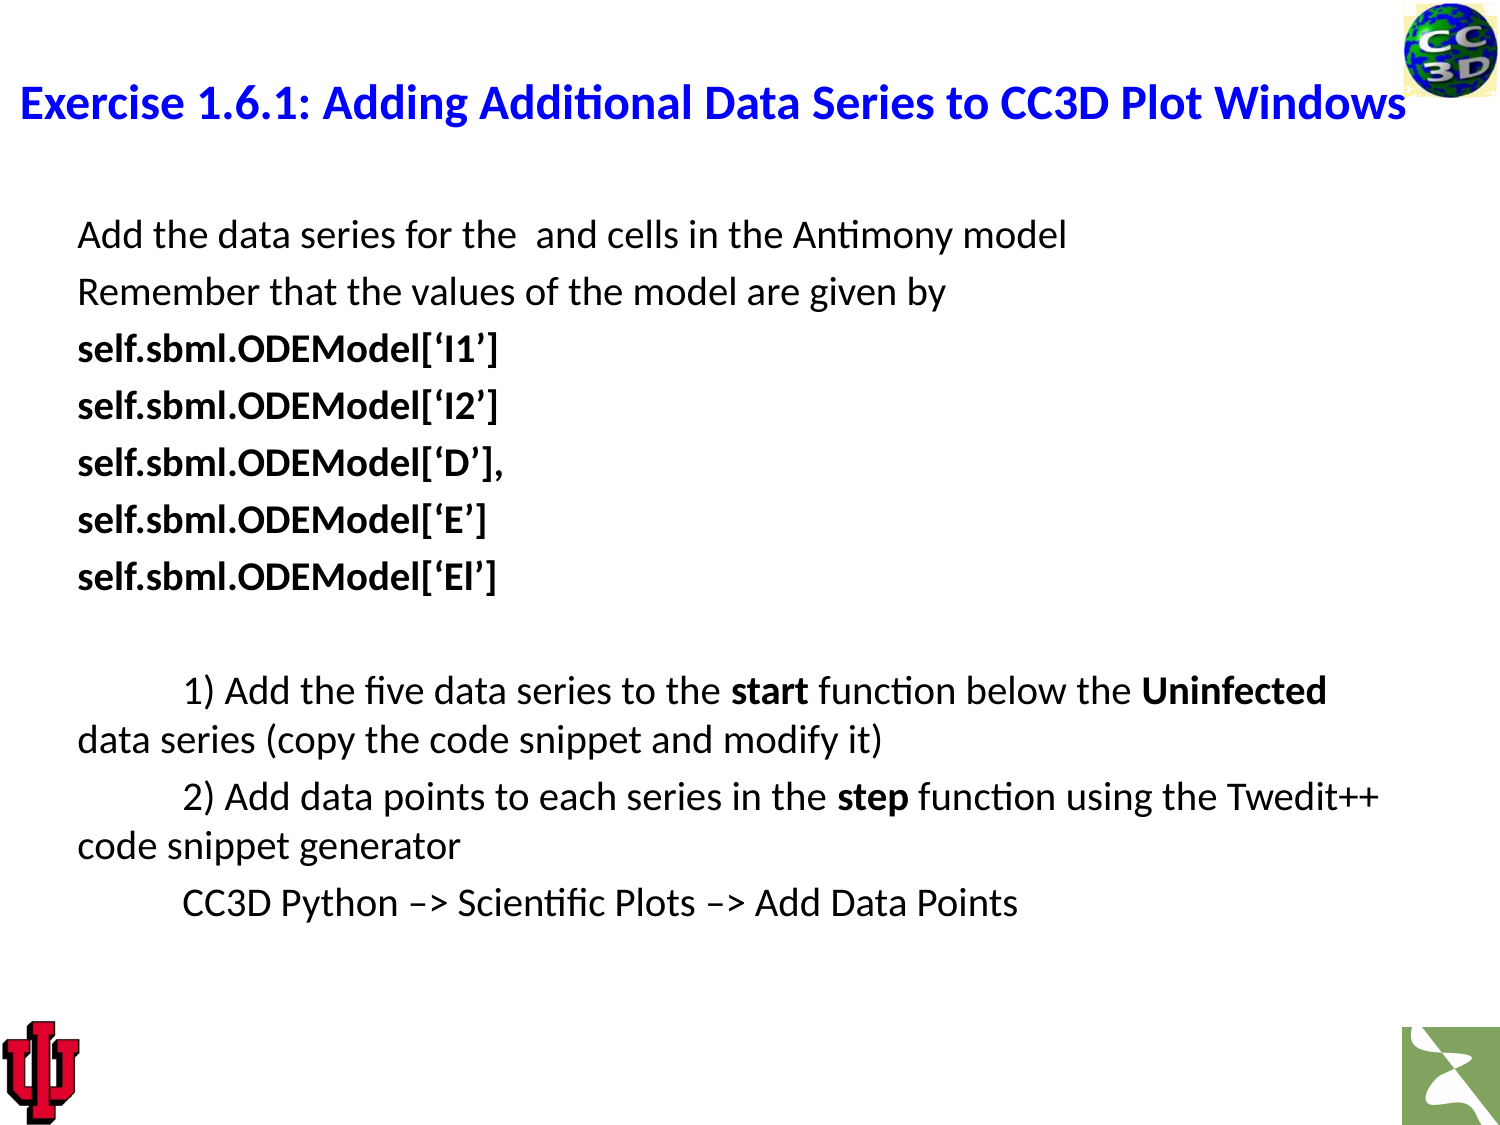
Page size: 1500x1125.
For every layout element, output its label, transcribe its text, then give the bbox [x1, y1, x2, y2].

picture [1402, 0, 1500, 102]
title Exercise 1.6.1: Adding Additional Data Series to CC3D Plot Windows [0, 37, 1428, 163]
picture [1402, 1027, 1500, 1125]
picture [0, 1020, 80, 1125]
